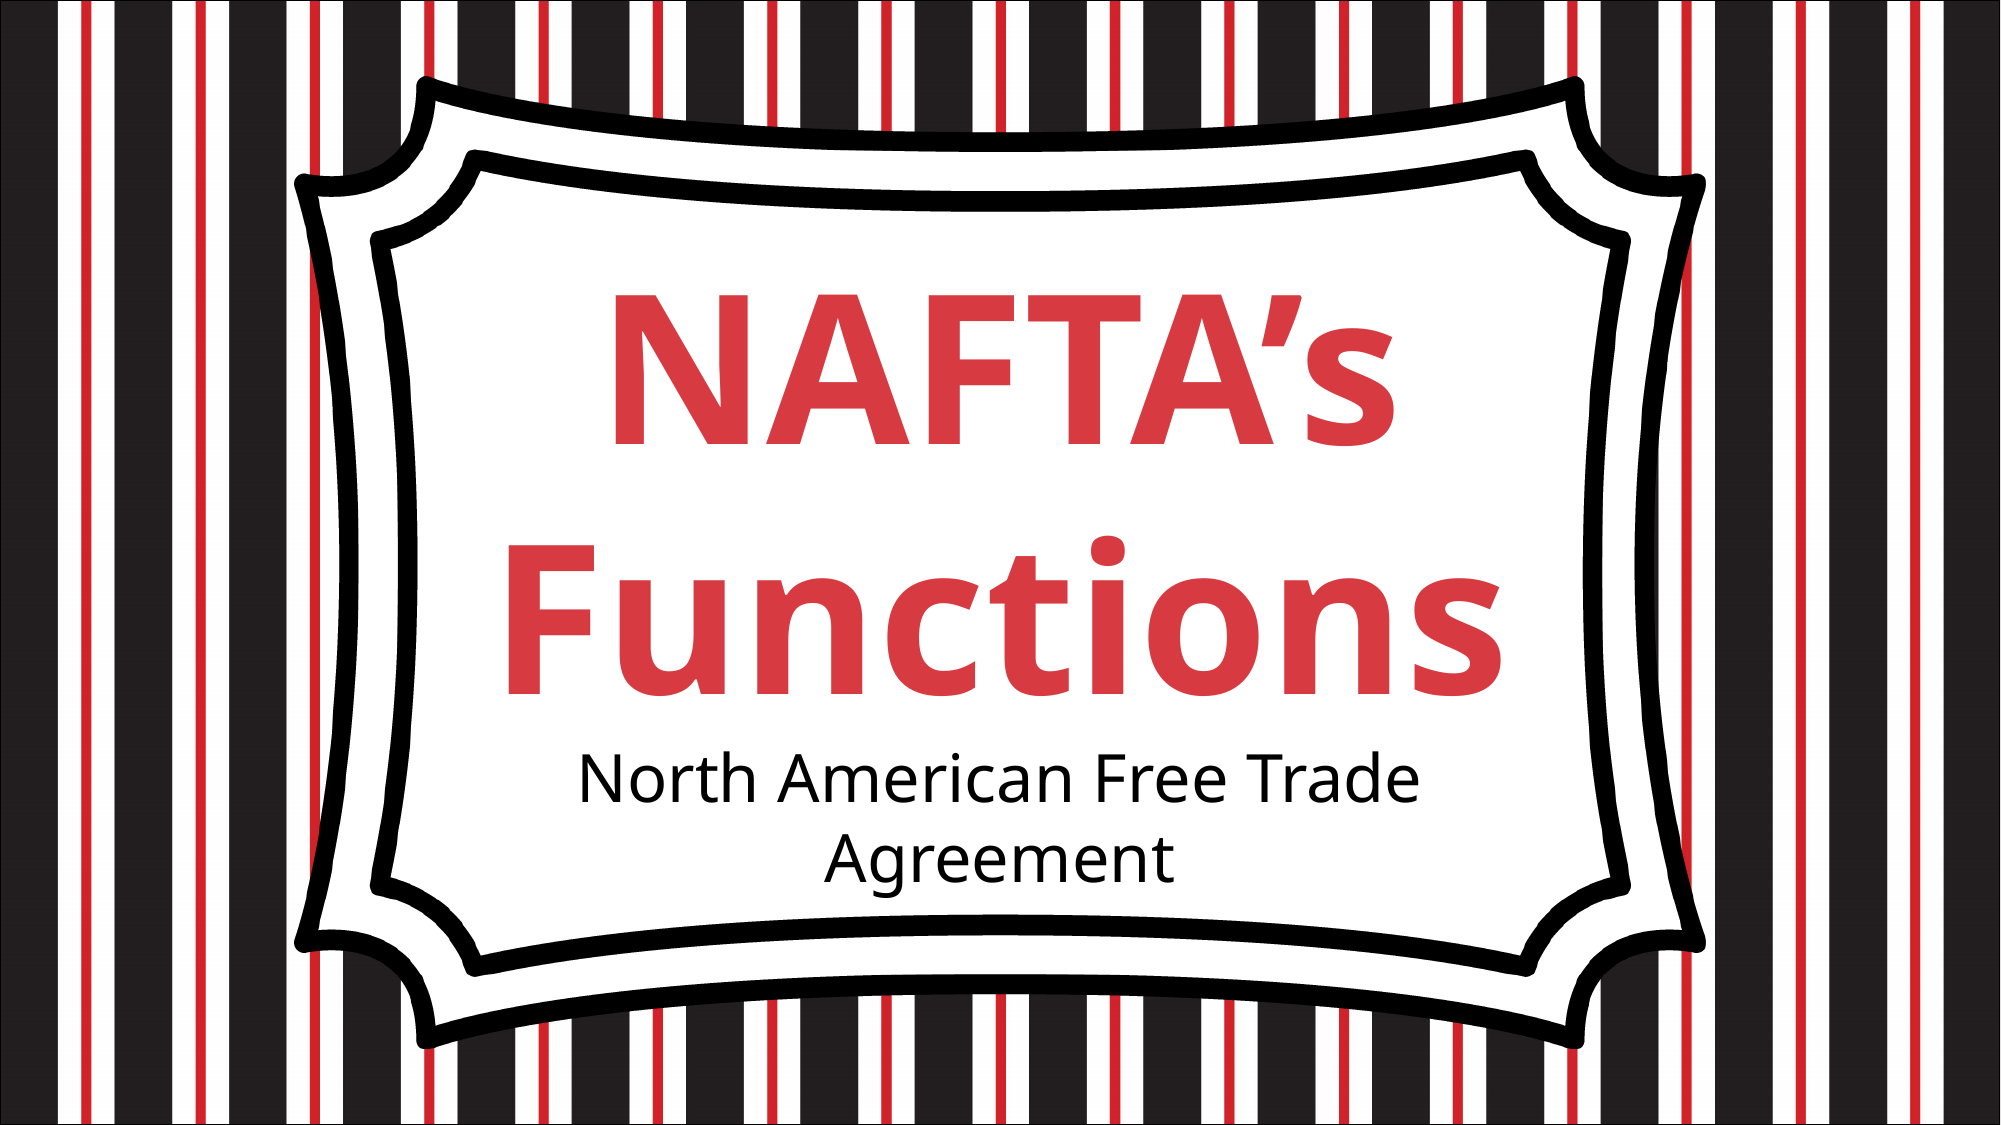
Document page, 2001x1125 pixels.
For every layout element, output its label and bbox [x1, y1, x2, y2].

picture [294, 76, 1706, 1049]
text_box [0, 0, 2000, 1125]
